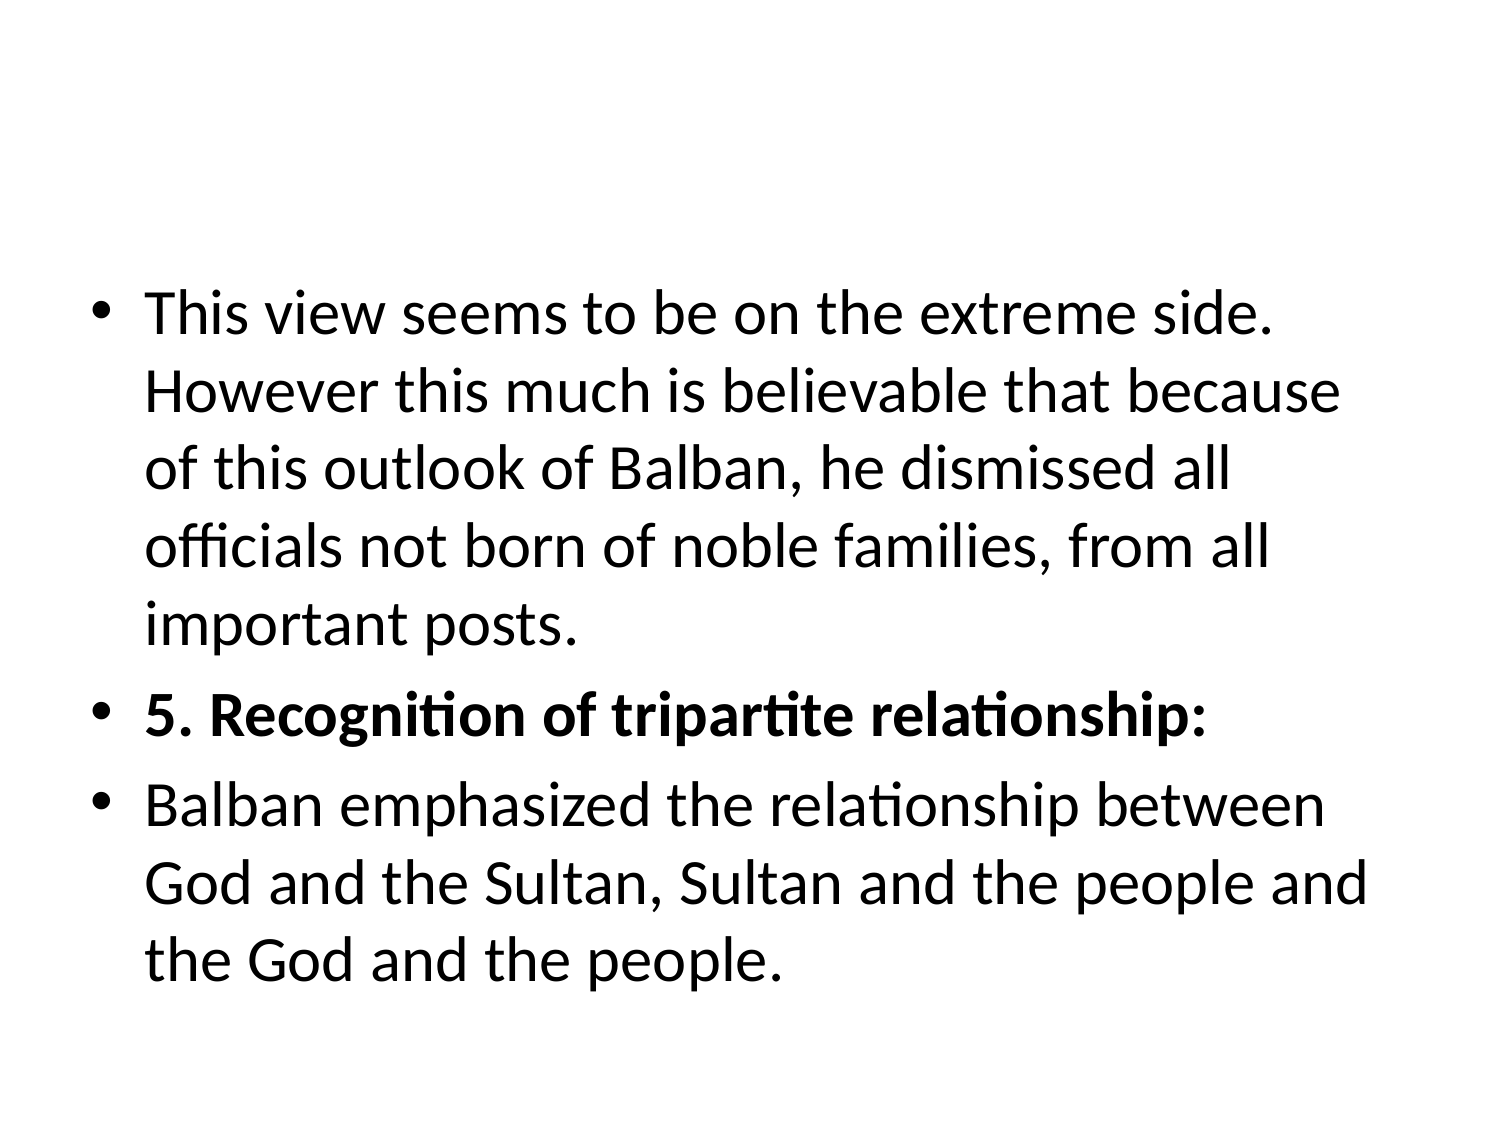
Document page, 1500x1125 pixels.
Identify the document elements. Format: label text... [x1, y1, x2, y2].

list This view seems to be on the extreme side. However this much is believable that because of this outlook of Balban, he dismissed all officials not born of noble families, from all important posts. 5. Recognition of tripartite relationship: Balban emphasized the relationship between God and the Sultan, Sultan and the people and the God and the people. [75, 262, 1425, 1005]
